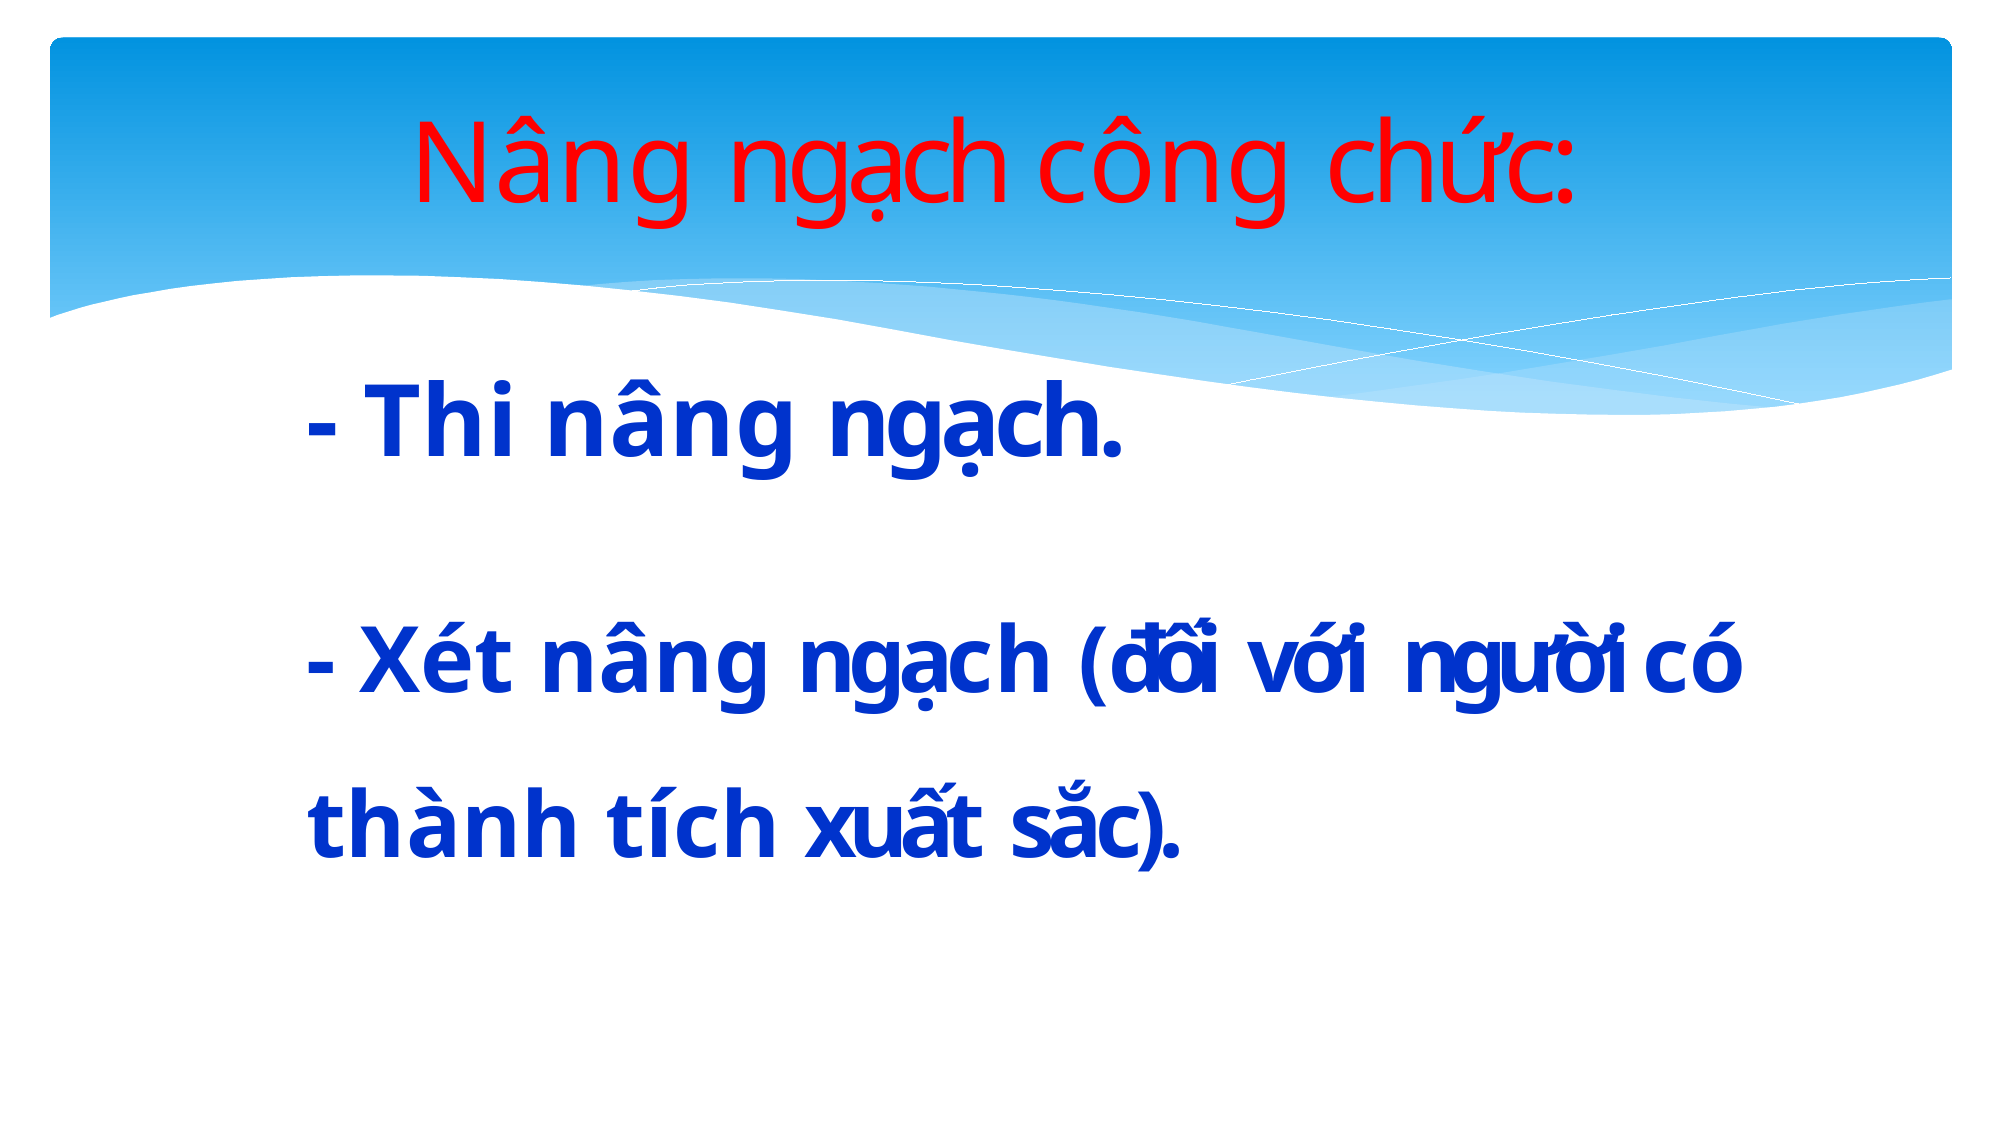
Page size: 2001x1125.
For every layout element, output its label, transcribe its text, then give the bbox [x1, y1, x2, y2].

title Nâng ngạch công chức: [331, 61, 1658, 252]
text_box - Thi nâng ngạch. - Xét nâng ngạch (đối với người có thành tích xuất sắc). [304, 354, 1815, 876]
